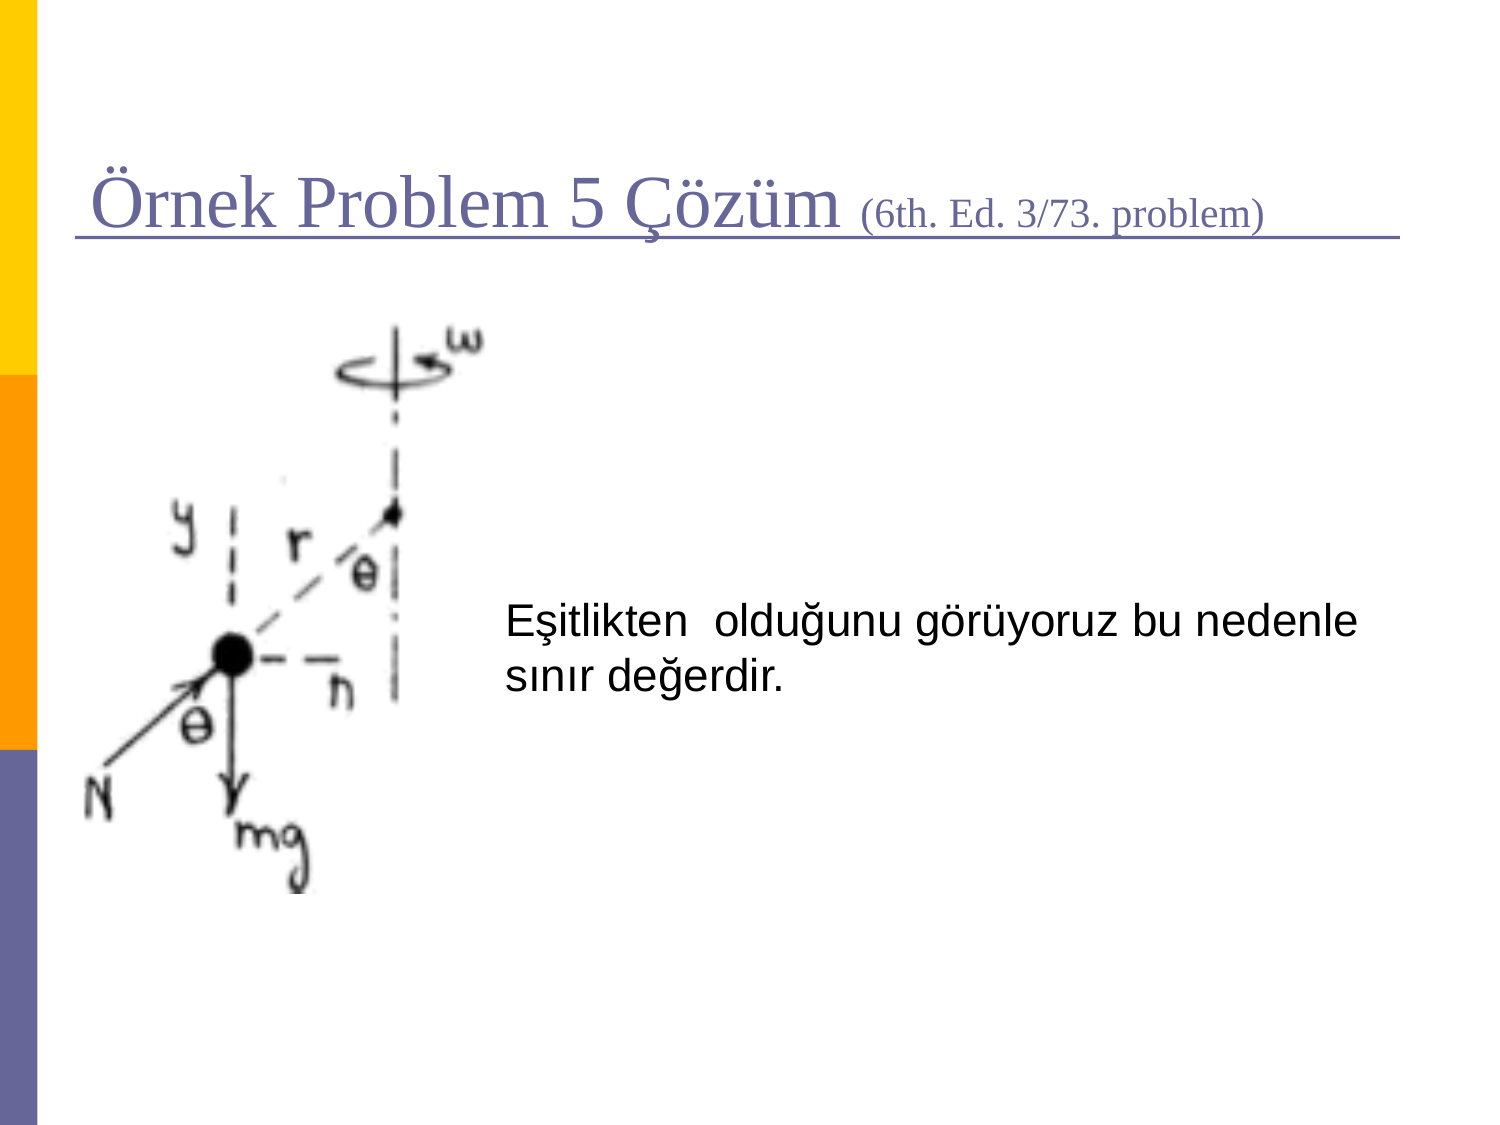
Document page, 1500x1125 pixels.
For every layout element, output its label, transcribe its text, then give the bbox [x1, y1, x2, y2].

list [64, 302, 490, 894]
title Örnek Problem 5 Çözüm (6th. Ed. 3/73. problem) [75, 45, 1425, 250]
